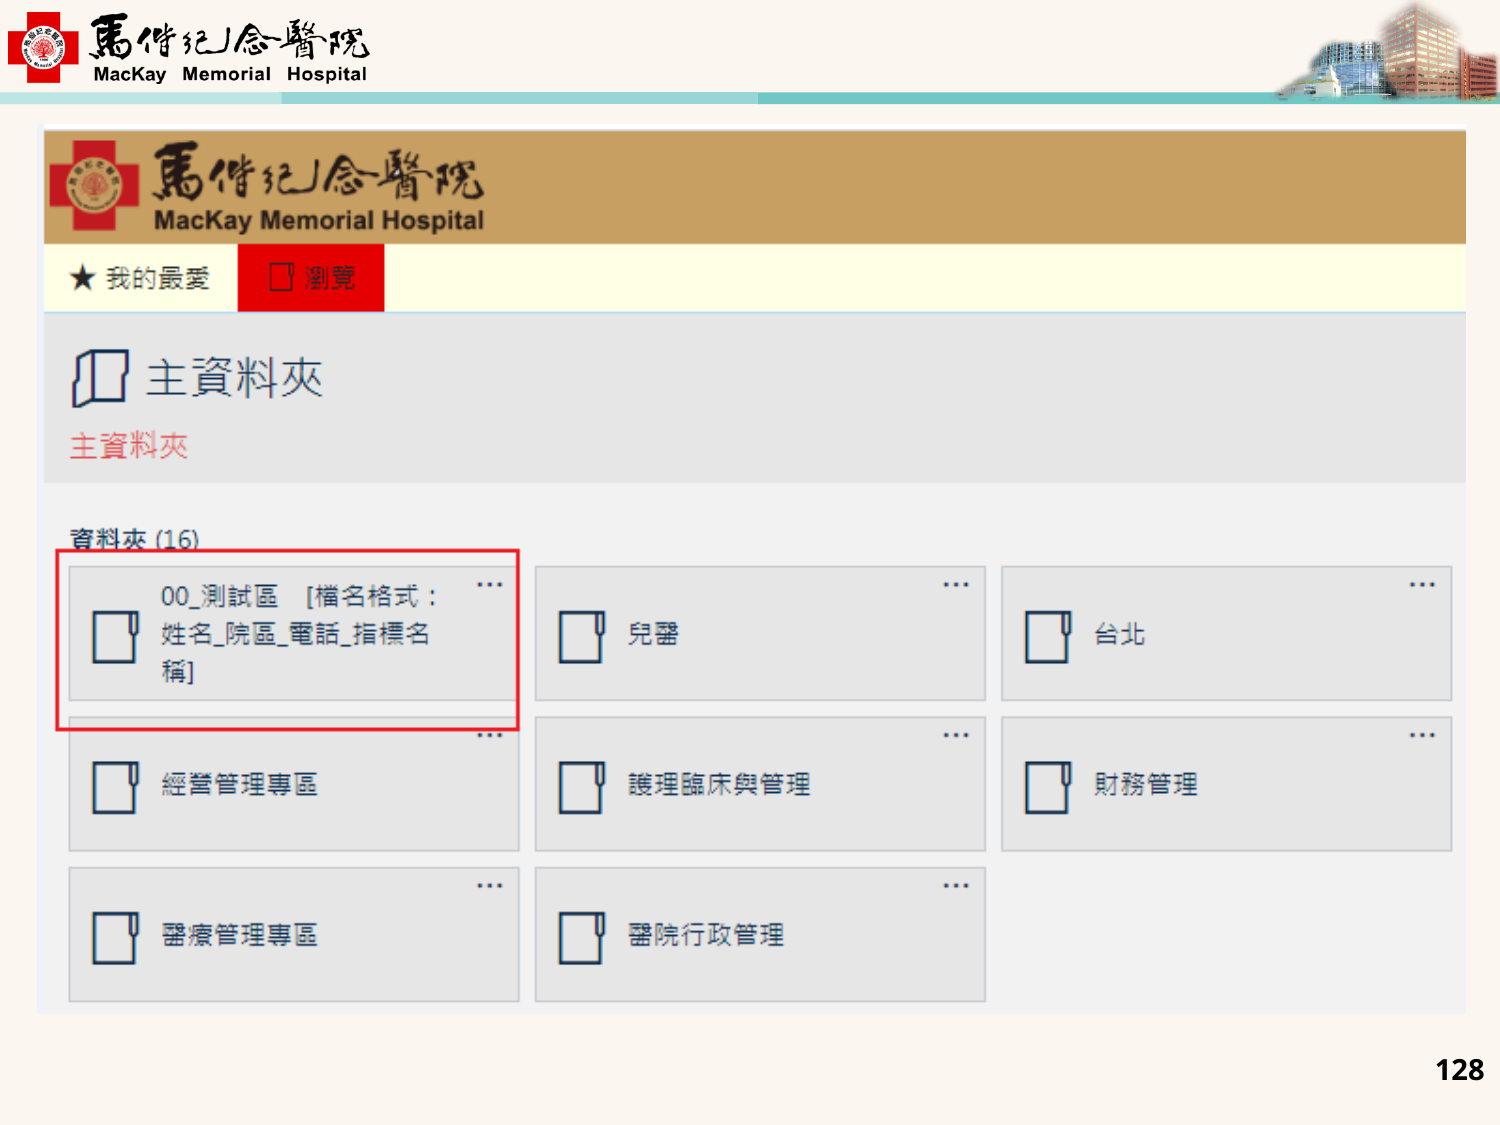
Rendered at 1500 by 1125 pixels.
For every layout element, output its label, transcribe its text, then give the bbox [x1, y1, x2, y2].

slide_number 128 [1162, 1040, 1500, 1101]
picture [37, 124, 1466, 1014]
picture [1275, 0, 1495, 99]
picture [8, 12, 370, 84]
